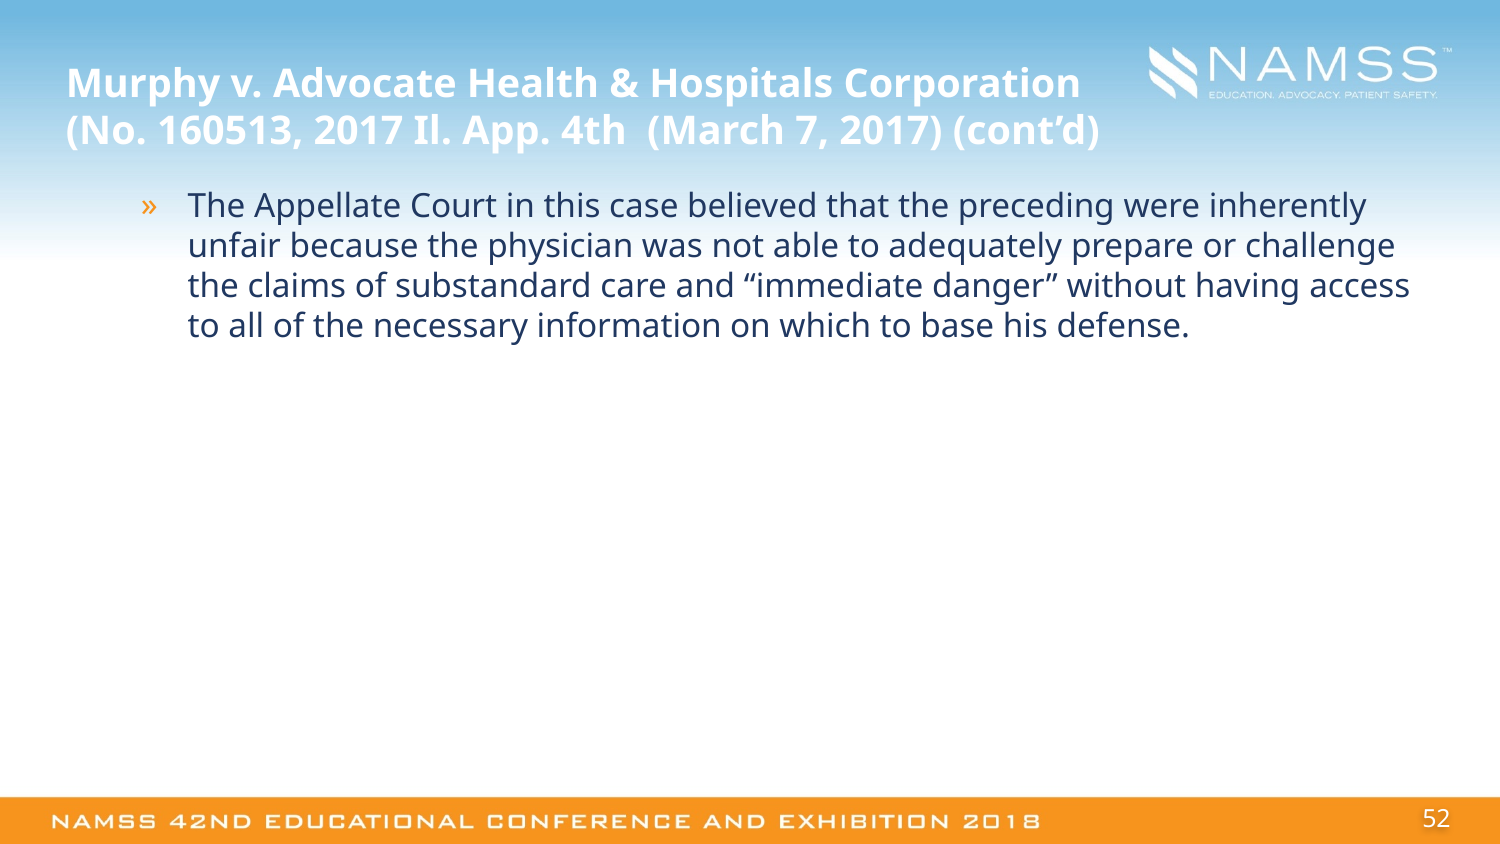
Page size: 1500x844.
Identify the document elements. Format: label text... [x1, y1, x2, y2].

title Murphy v. Advocate Health & Hospitals Corporation (No. 160513, 2017 Il. App. 4th (March 7, 2017) (cont’d) [50, 33, 1140, 176]
list The Appellate Court in this case believed that the preceding were inherently unfair because the physician was not able to adequately prepare or challenge the claims of substandard care and “immediate danger” without having access to all of the necessary information on which to base his defense. [50, 176, 1452, 783]
picture [0, 0, 1500, 844]
